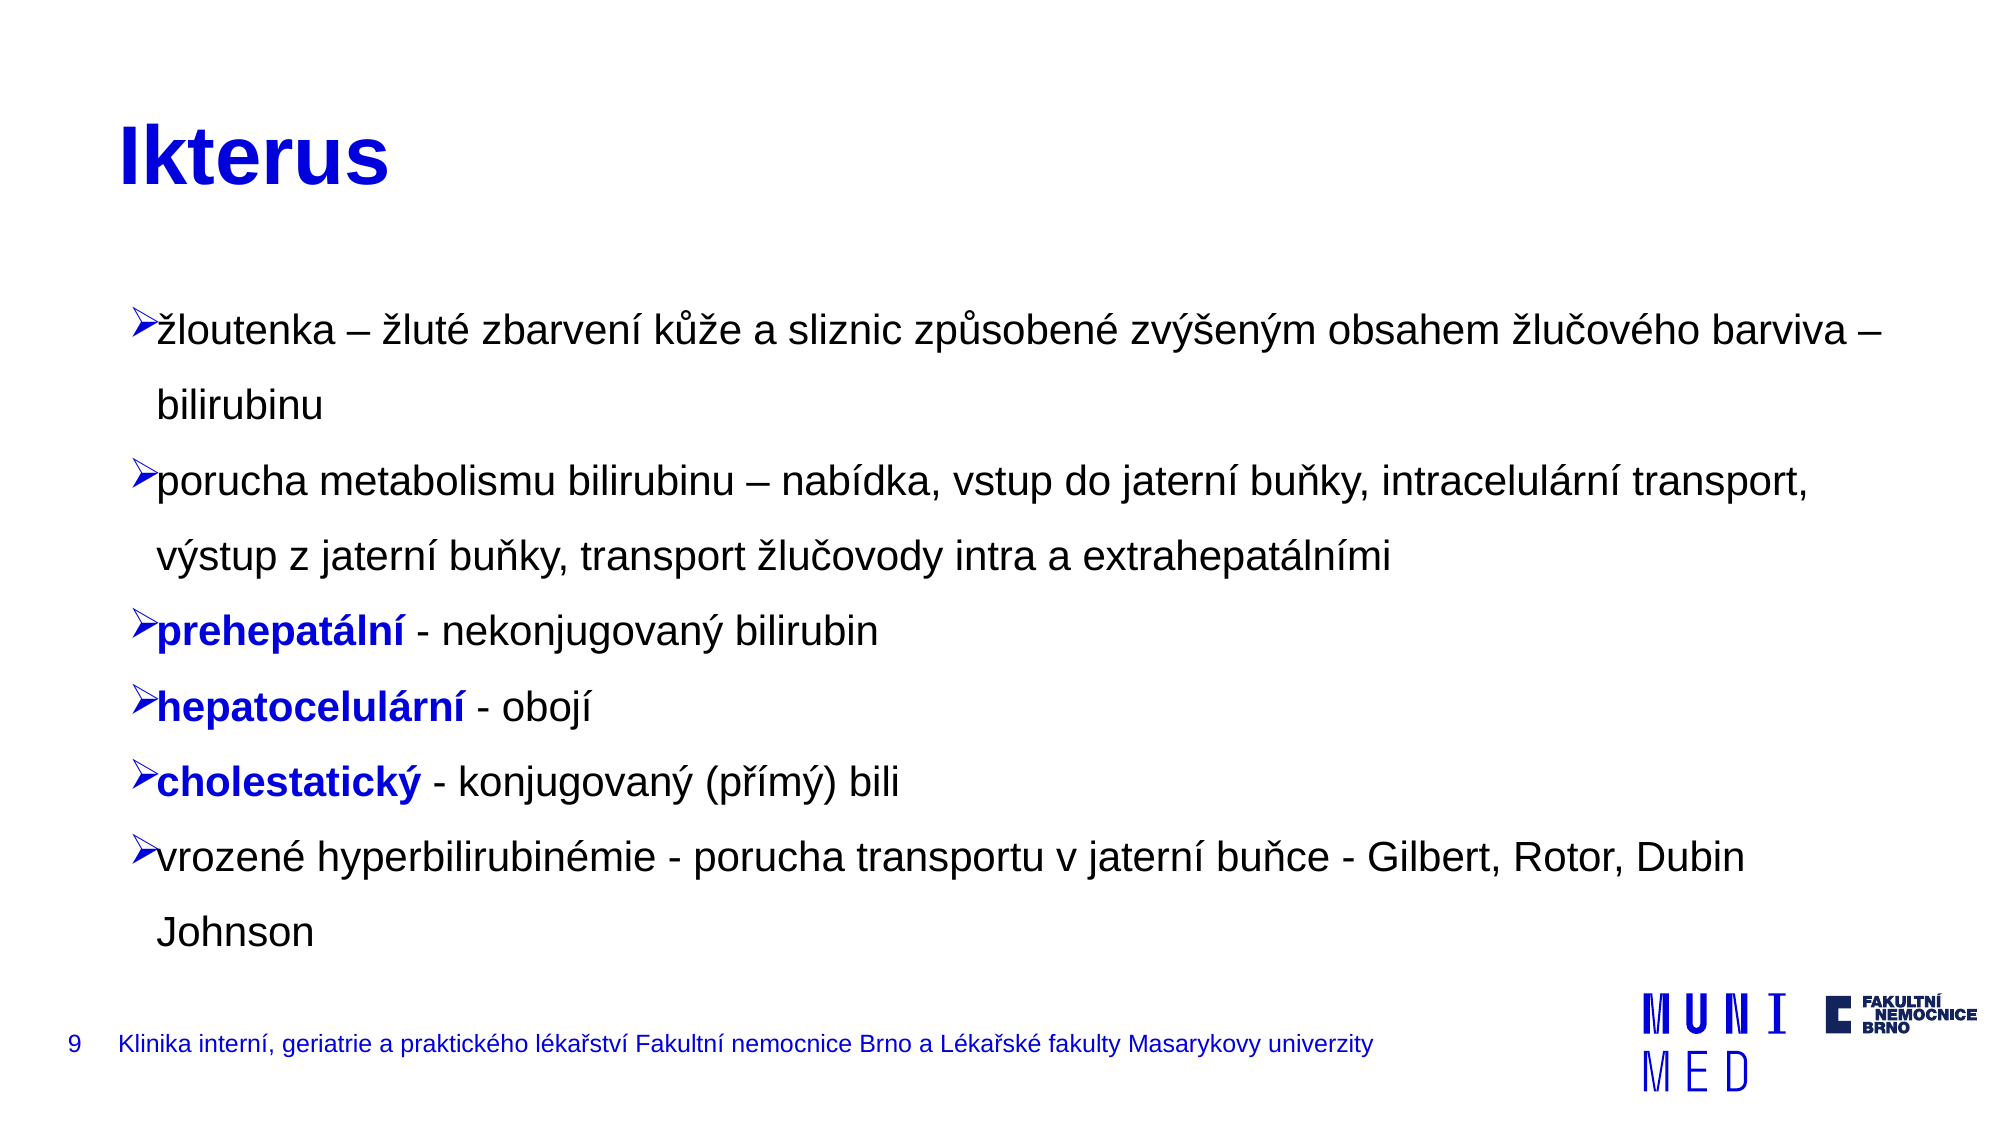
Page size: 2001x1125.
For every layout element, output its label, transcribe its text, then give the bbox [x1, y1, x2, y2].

slide_number 9 [67, 1021, 110, 1063]
title Ikterus [118, 118, 1883, 193]
list žloutenka – žluté zbarvení kůže a sliznic způsobené zvýšeným obsahem žlučového barviva – bilirubinu porucha metabolismu bilirubinu – nabídka, vstup do jaterní buňky, intracelulární transport, výstup z jaterní buňky, transport žlučovody intra a extrahepatálními prehepatální - nekonjugovaný bilirubin hepatocelulární - obojí cholestatický - konjugovaný (přímý) bili vrozené hyperbilirubinémie - porucha transportu v jaterní buňce - Gilbert, Rotor, Dubin Johnson [118, 277, 1883, 957]
footer Klinika interní, geriatrie a praktického lékařství Fakultní nemocnice Brno a Lékařské fakulty Masarykovy univerzity [118, 1021, 1418, 1063]
